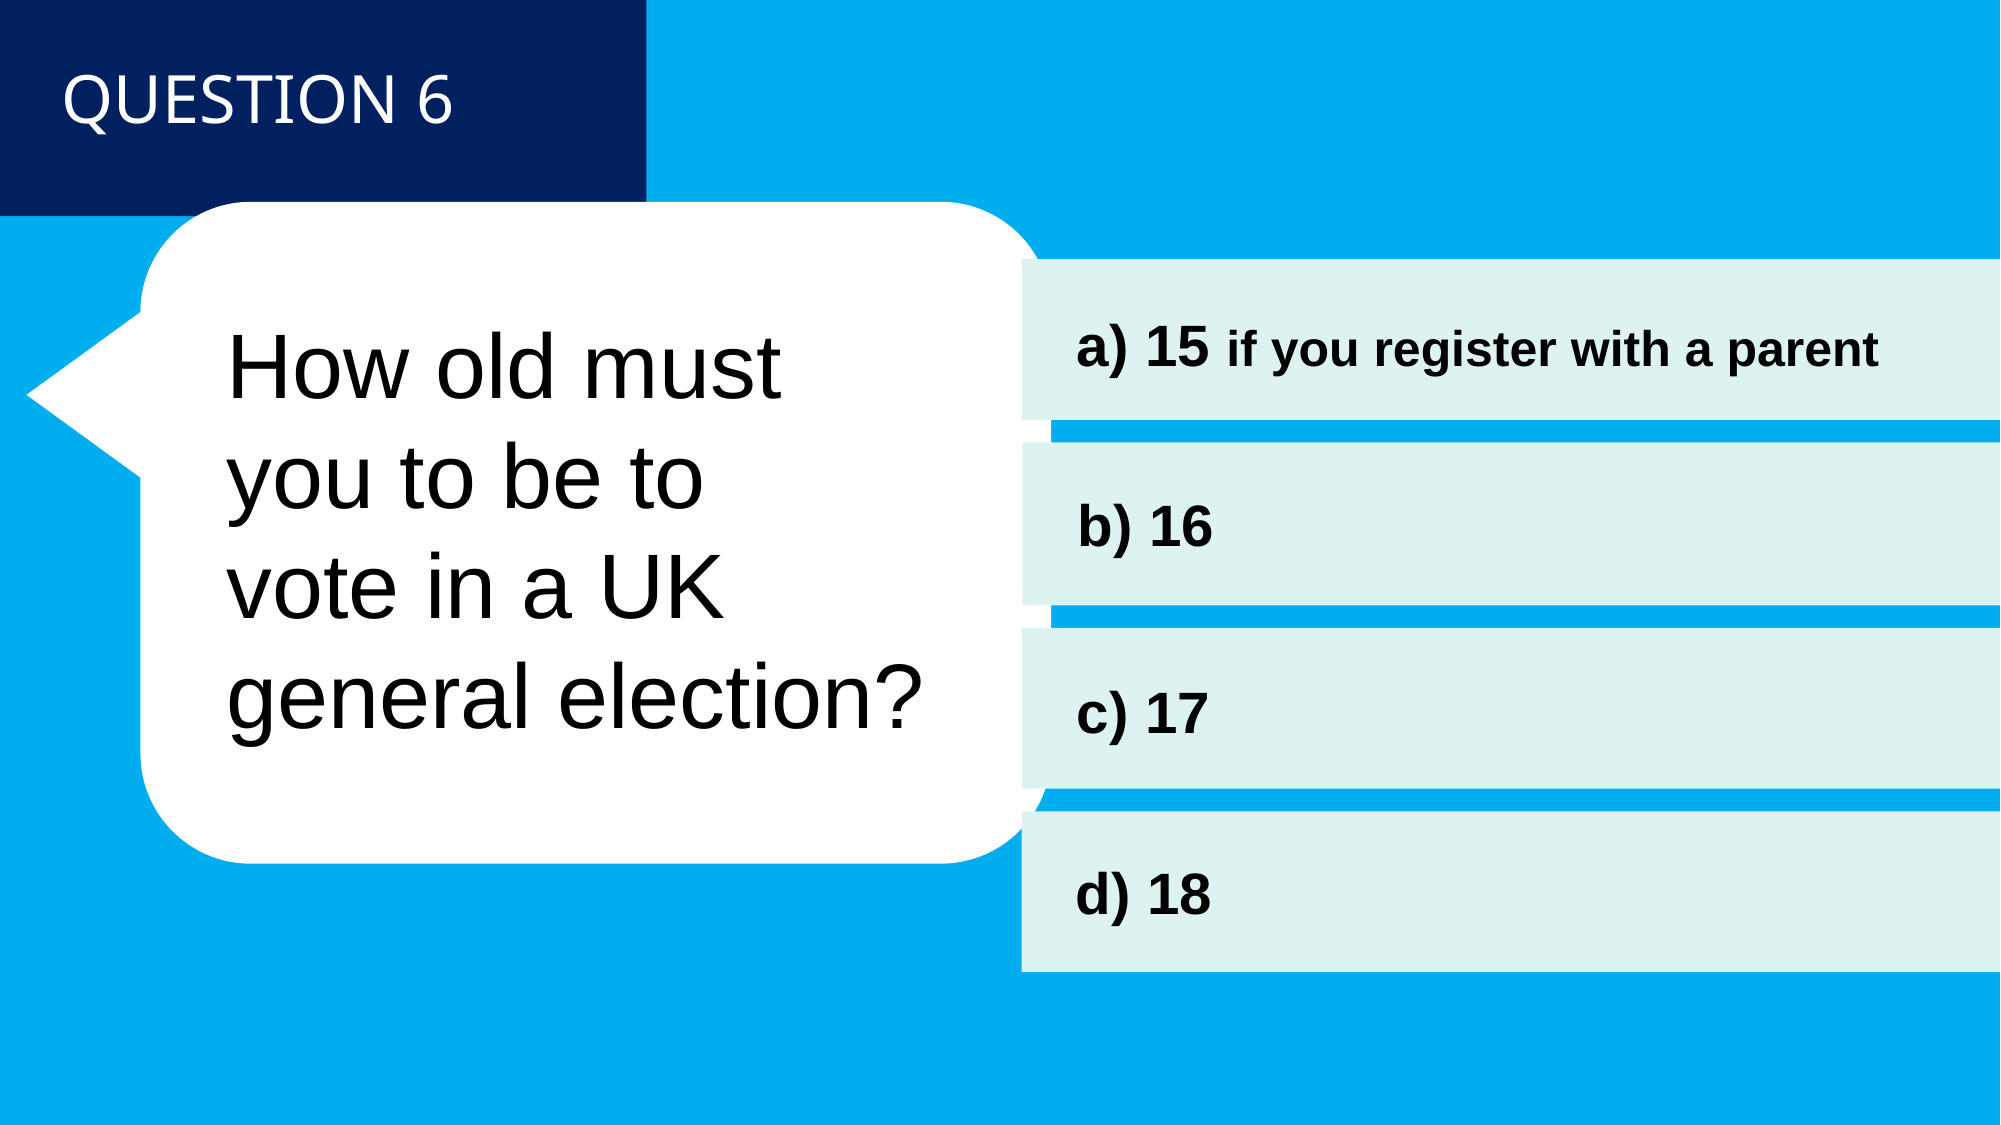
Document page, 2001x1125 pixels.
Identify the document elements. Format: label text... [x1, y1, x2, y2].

text_box a) 15 if you register with a parent [1061, 300, 2000, 386]
text_box b) 16 [1062, 480, 1935, 566]
text_box c) 17 [1061, 667, 1609, 753]
text_box [0, 0, 647, 217]
text_box d) 18 [1060, 848, 1800, 934]
text_box How old must you to be to vote in a UK general election? [211, 299, 964, 755]
text_box [1021, 811, 2000, 973]
text_box [1021, 259, 2000, 420]
text_box QUESTION 6 [43, 47, 647, 157]
text_box [1022, 442, 2000, 606]
text_box [1021, 627, 2000, 789]
text_box [24, 199, 1054, 866]
